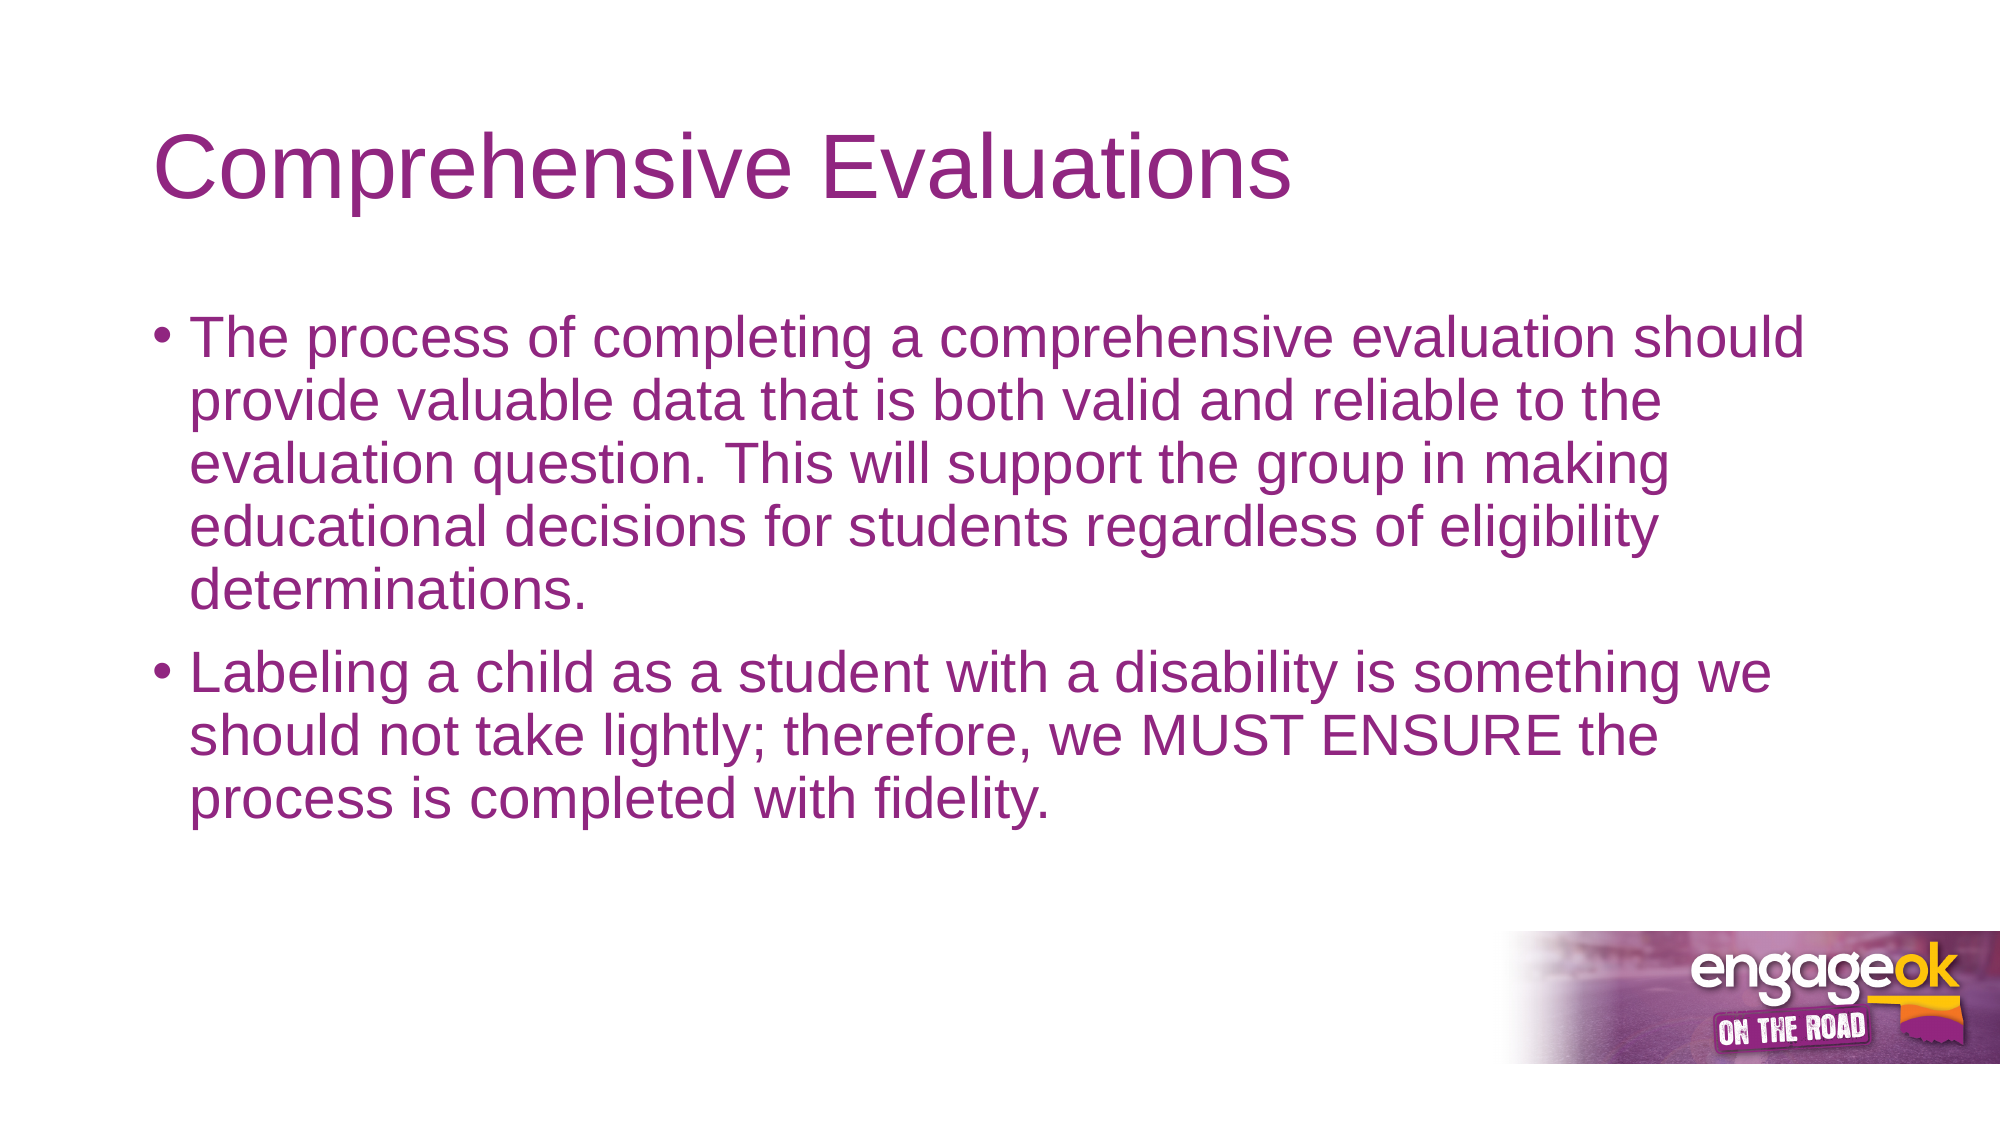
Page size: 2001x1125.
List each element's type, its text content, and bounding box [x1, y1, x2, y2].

picture [1493, 931, 2000, 1064]
title Comprehensive Evaluations [137, 59, 1863, 278]
list The process of completing a comprehensive evaluation should provide valuable data that is both valid and reliable to the evaluation question. This will support the group in making educational decisions for students regardless of eligibility determinations. Labeling a child as a student with a disability is something we should not take lightly; therefore, we MUST ENSURE the process is completed with fidelity. [137, 299, 1863, 1014]
